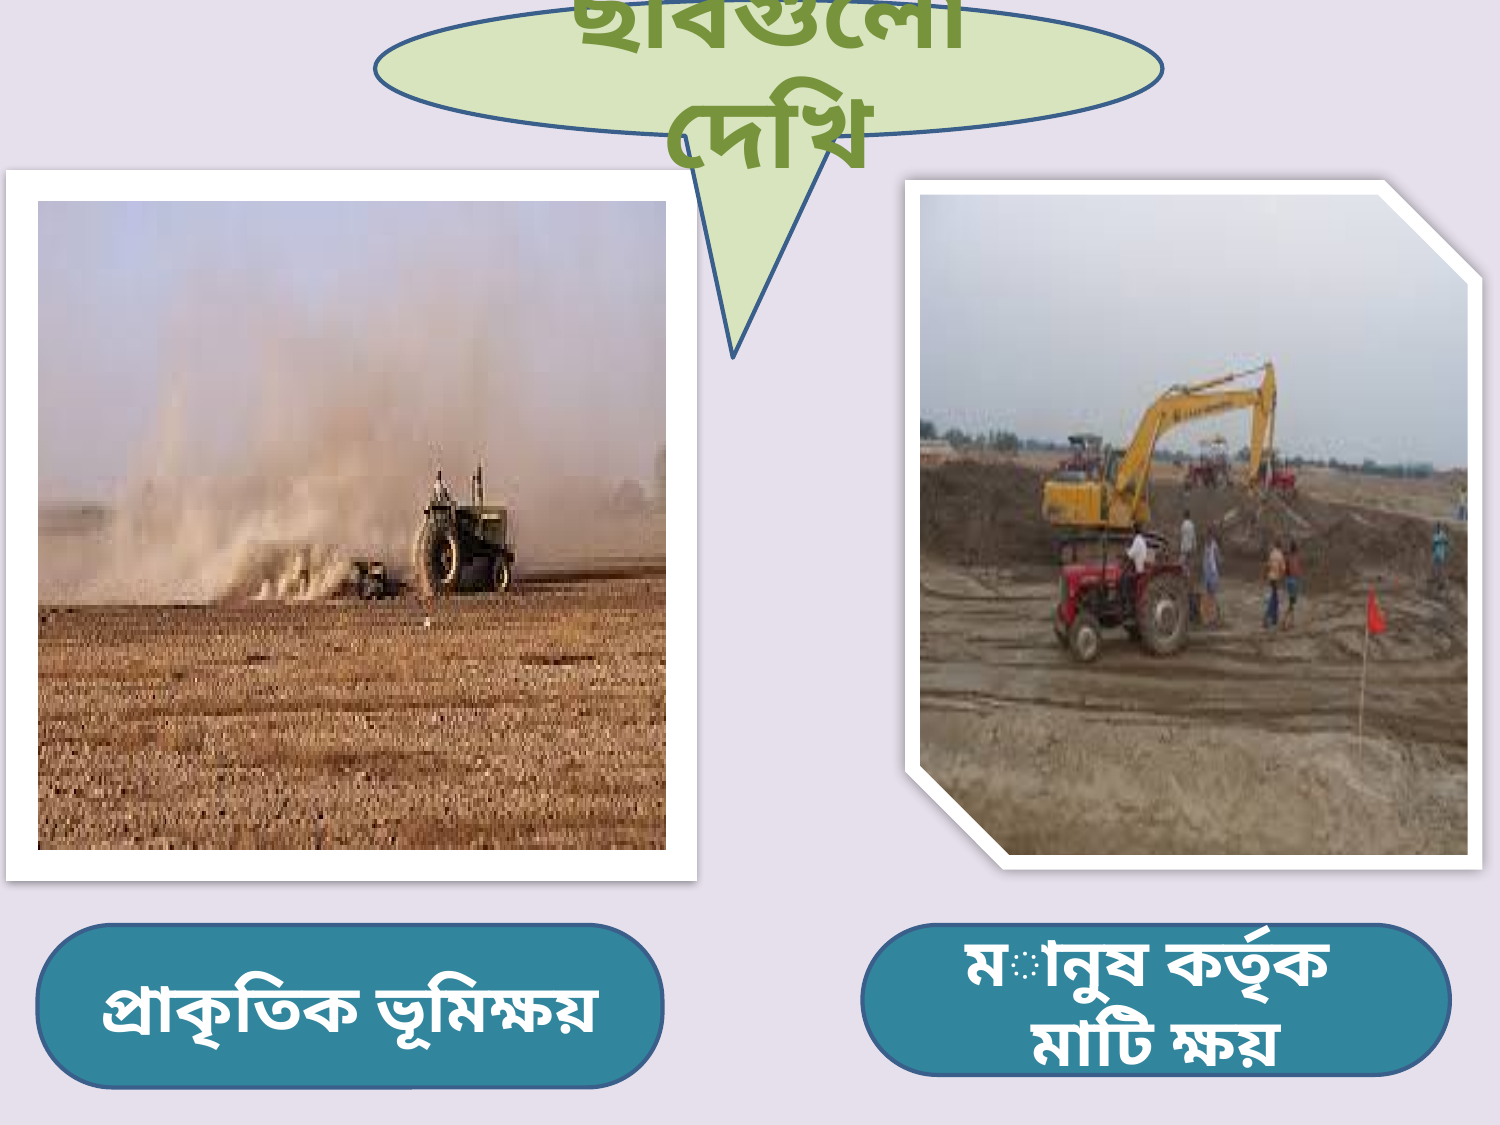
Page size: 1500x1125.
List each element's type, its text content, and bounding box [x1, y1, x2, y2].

text_box প্রাকৃতিক ভূমিক্ষয় [35, 922, 665, 1090]
text_box মানুষ কর্তৃক মাটি ক্ষয় [860, 922, 1453, 1078]
picture [37, 200, 666, 851]
text_box ছবিগুলো দেখি [372, 0, 1165, 360]
picture [912, 187, 1476, 863]
